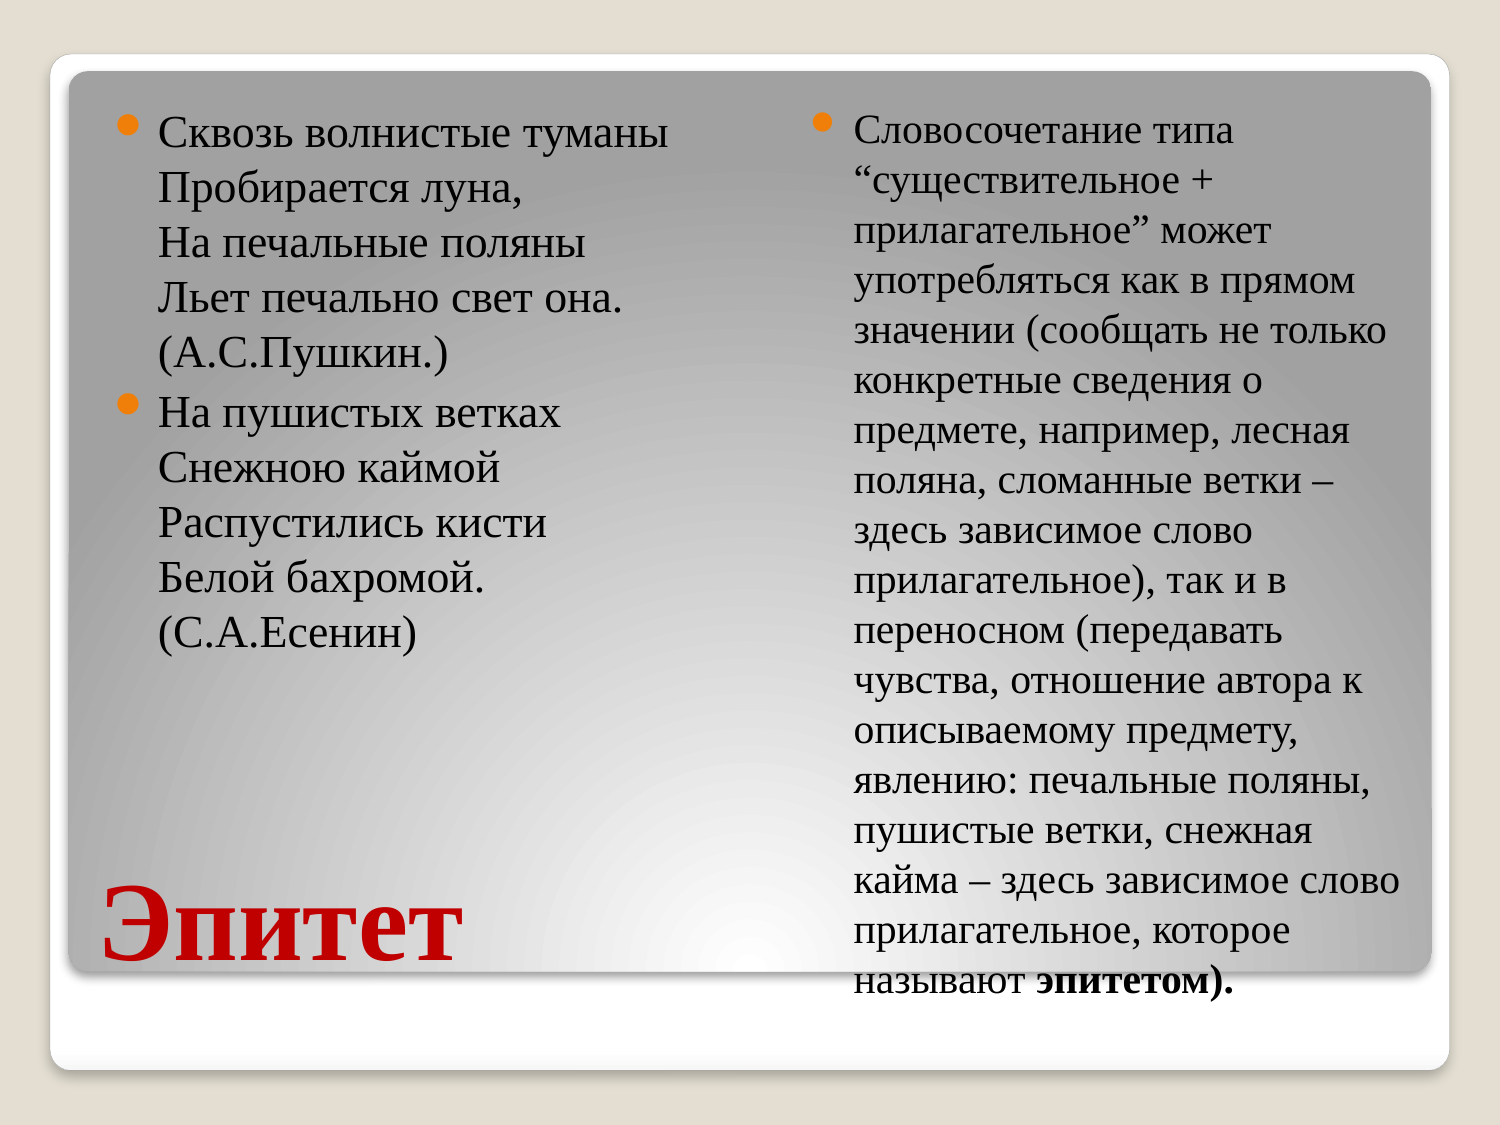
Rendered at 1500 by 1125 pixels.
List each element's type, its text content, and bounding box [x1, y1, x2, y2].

list Сквозь волнистые туманы Пробирается луна, На печальные поляны Льет печально свет она. (А.С.Пушкин.) На пушистых ветках Снежною каймой Распустились кисти Белой бахромой. (С.А.Есенин) [84, 86, 730, 807]
title Эпитет [82, 817, 1425, 991]
list Словосочетание типа “существительное + прилагательное” может употребляться как в прямом значении (сообщать не только конкретные сведения о предмете, например, лесная поляна, сломанные ветки – здесь зависимое слово прилагательное), так и в переносном (передавать чувства, отношение автора к описываемому предмету, явлению: печальные поляны, пушистые ветки, снежная кайма – здесь зависимое слово прилагательное, которое называют эпитетом). [780, 86, 1426, 807]
